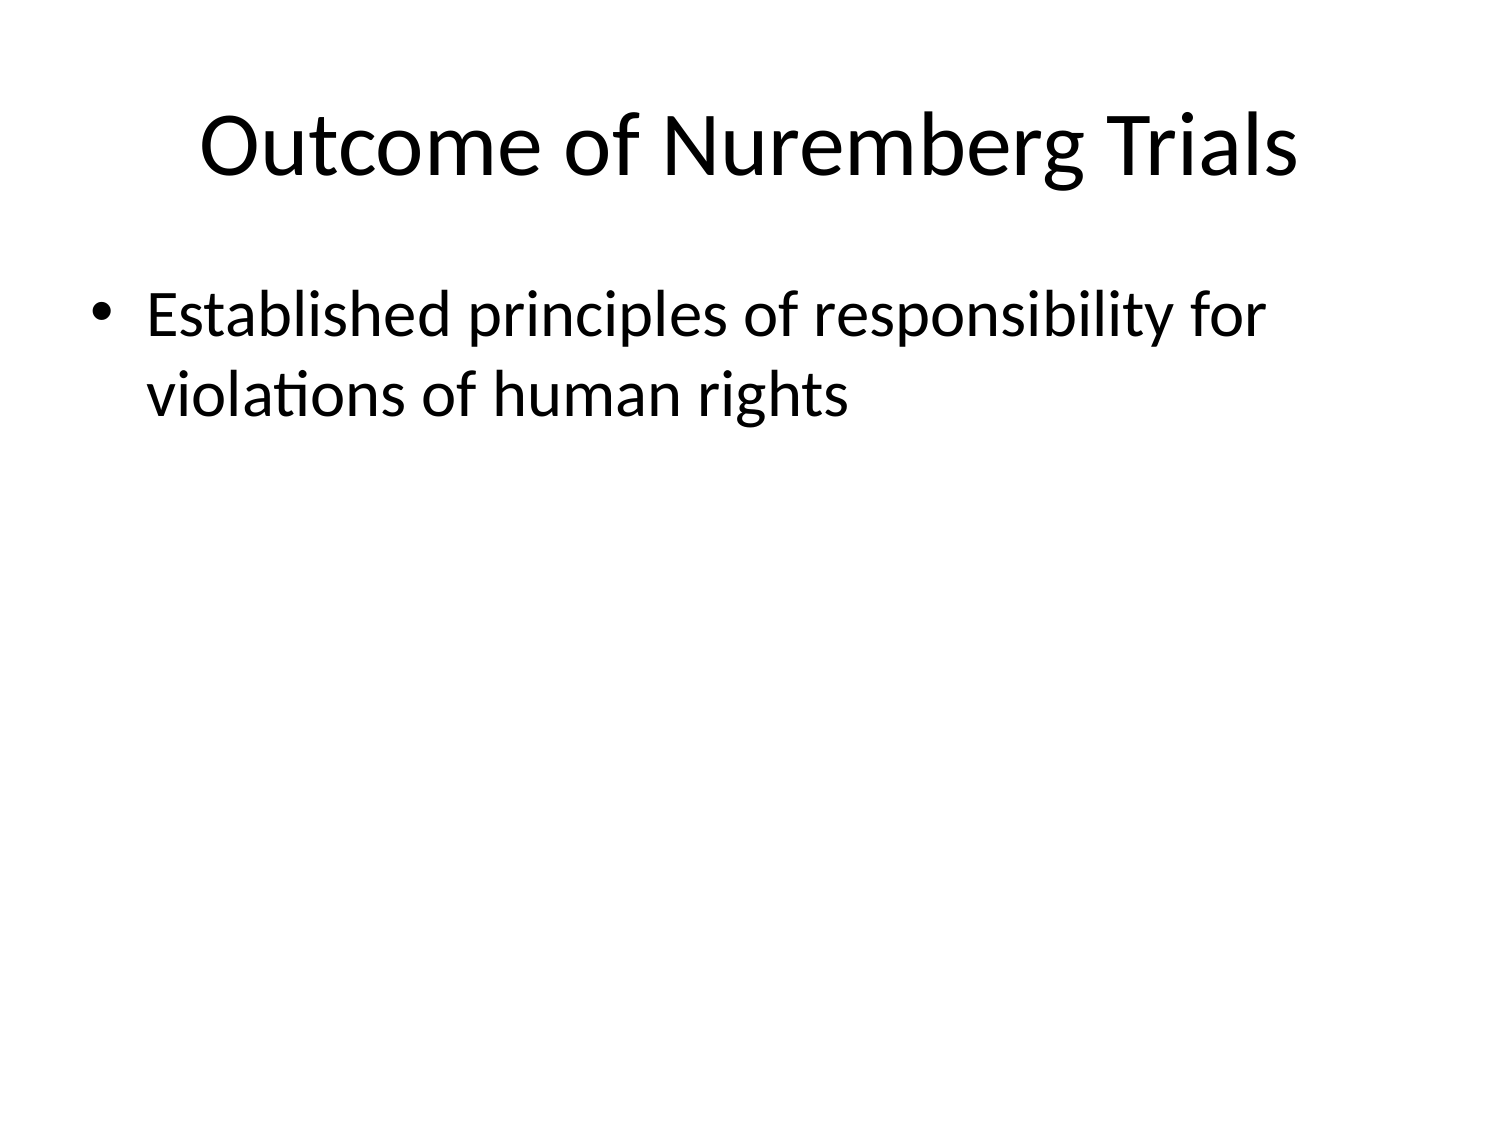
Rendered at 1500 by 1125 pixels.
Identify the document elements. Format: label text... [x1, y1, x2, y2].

title Outcome of Nuremberg Trials [75, 45, 1425, 233]
list Established principles of responsibility for violations of human rights [75, 262, 1425, 1005]
